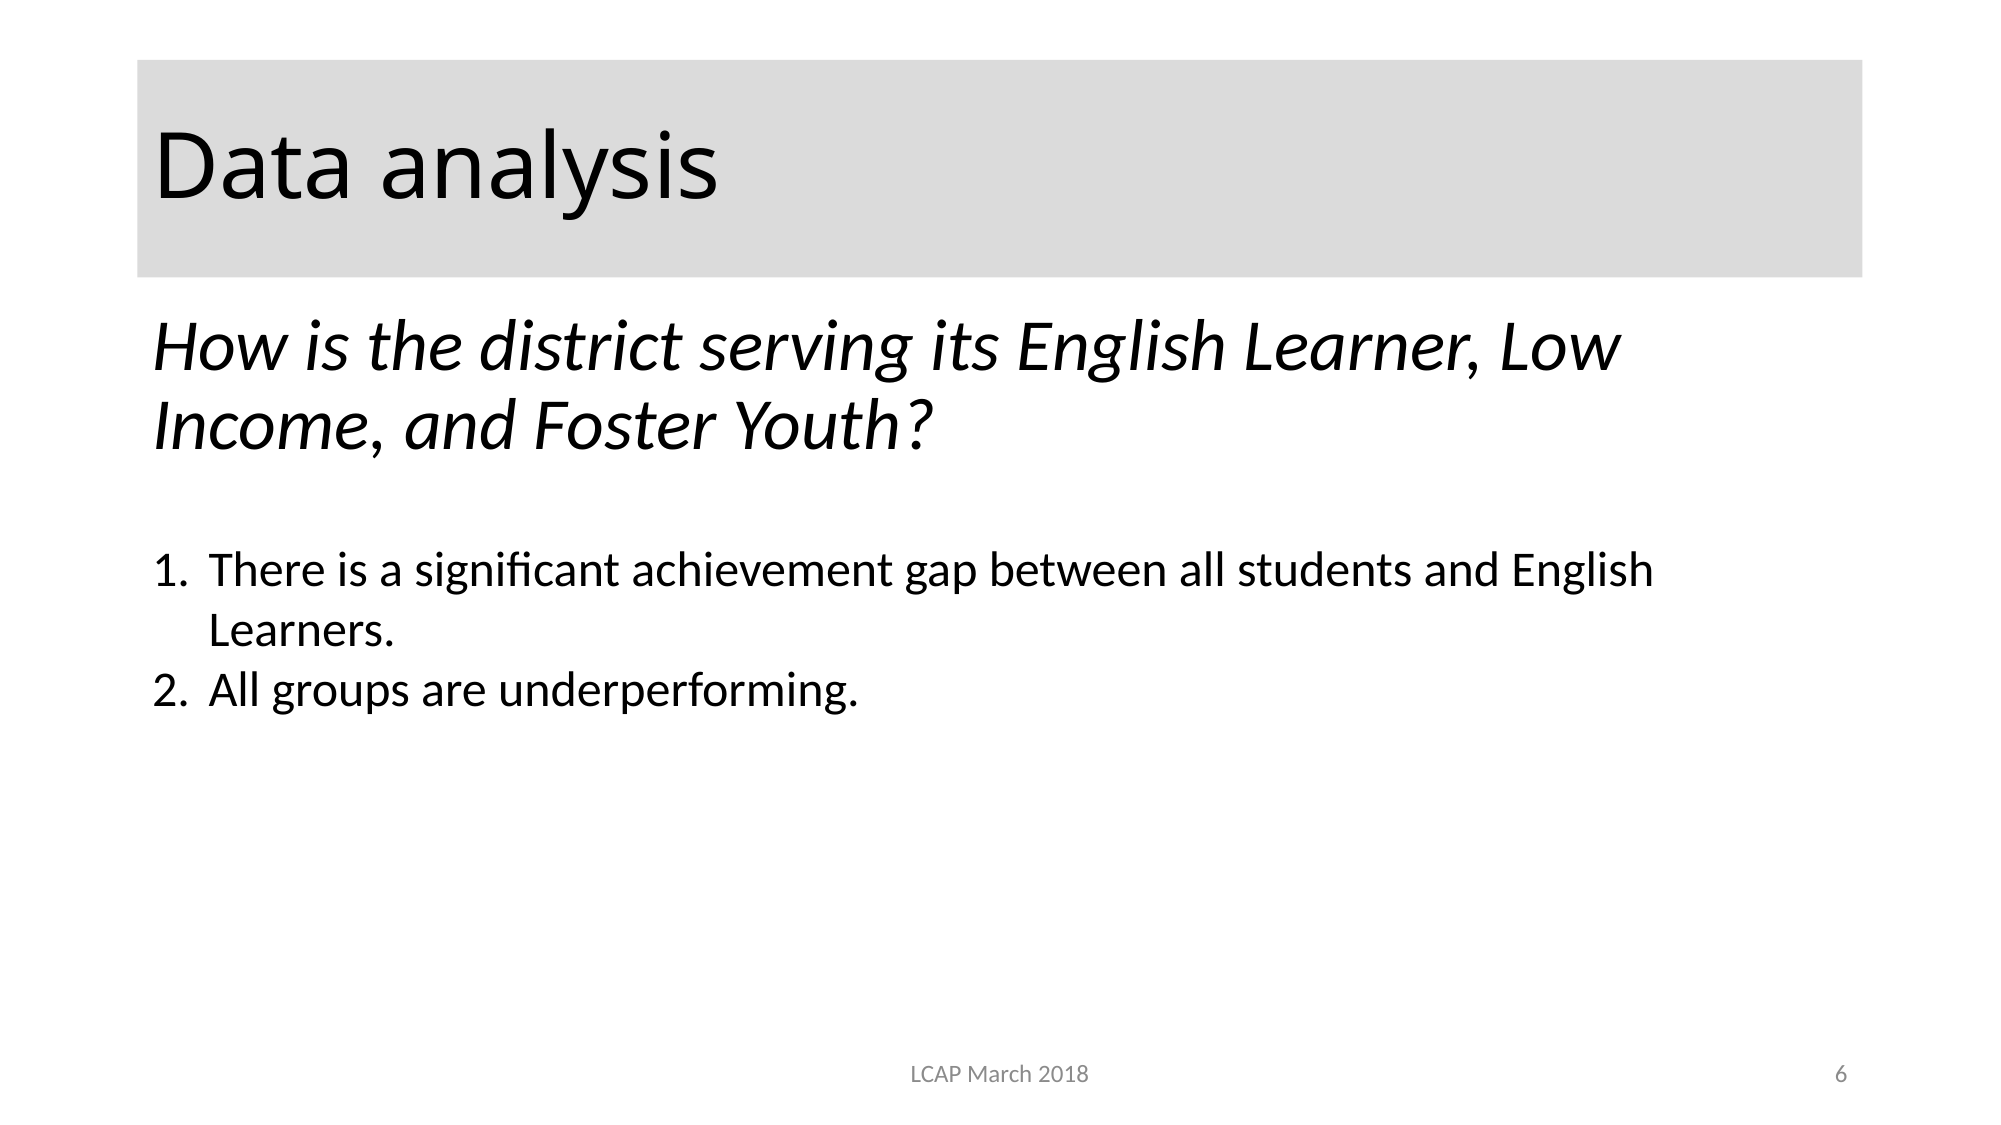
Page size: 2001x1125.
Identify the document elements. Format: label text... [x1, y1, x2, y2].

list How is the district serving its English Learner, Low Income, and Foster Youth? [137, 299, 1863, 474]
slide_number 6 [1412, 1042, 1863, 1103]
title Data analysis [137, 59, 1863, 278]
footer LCAP March 2018 [662, 1042, 1338, 1103]
text_box There is a significant achievement gap between all students and English Learners. All groups are underperforming. [137, 529, 1826, 785]
